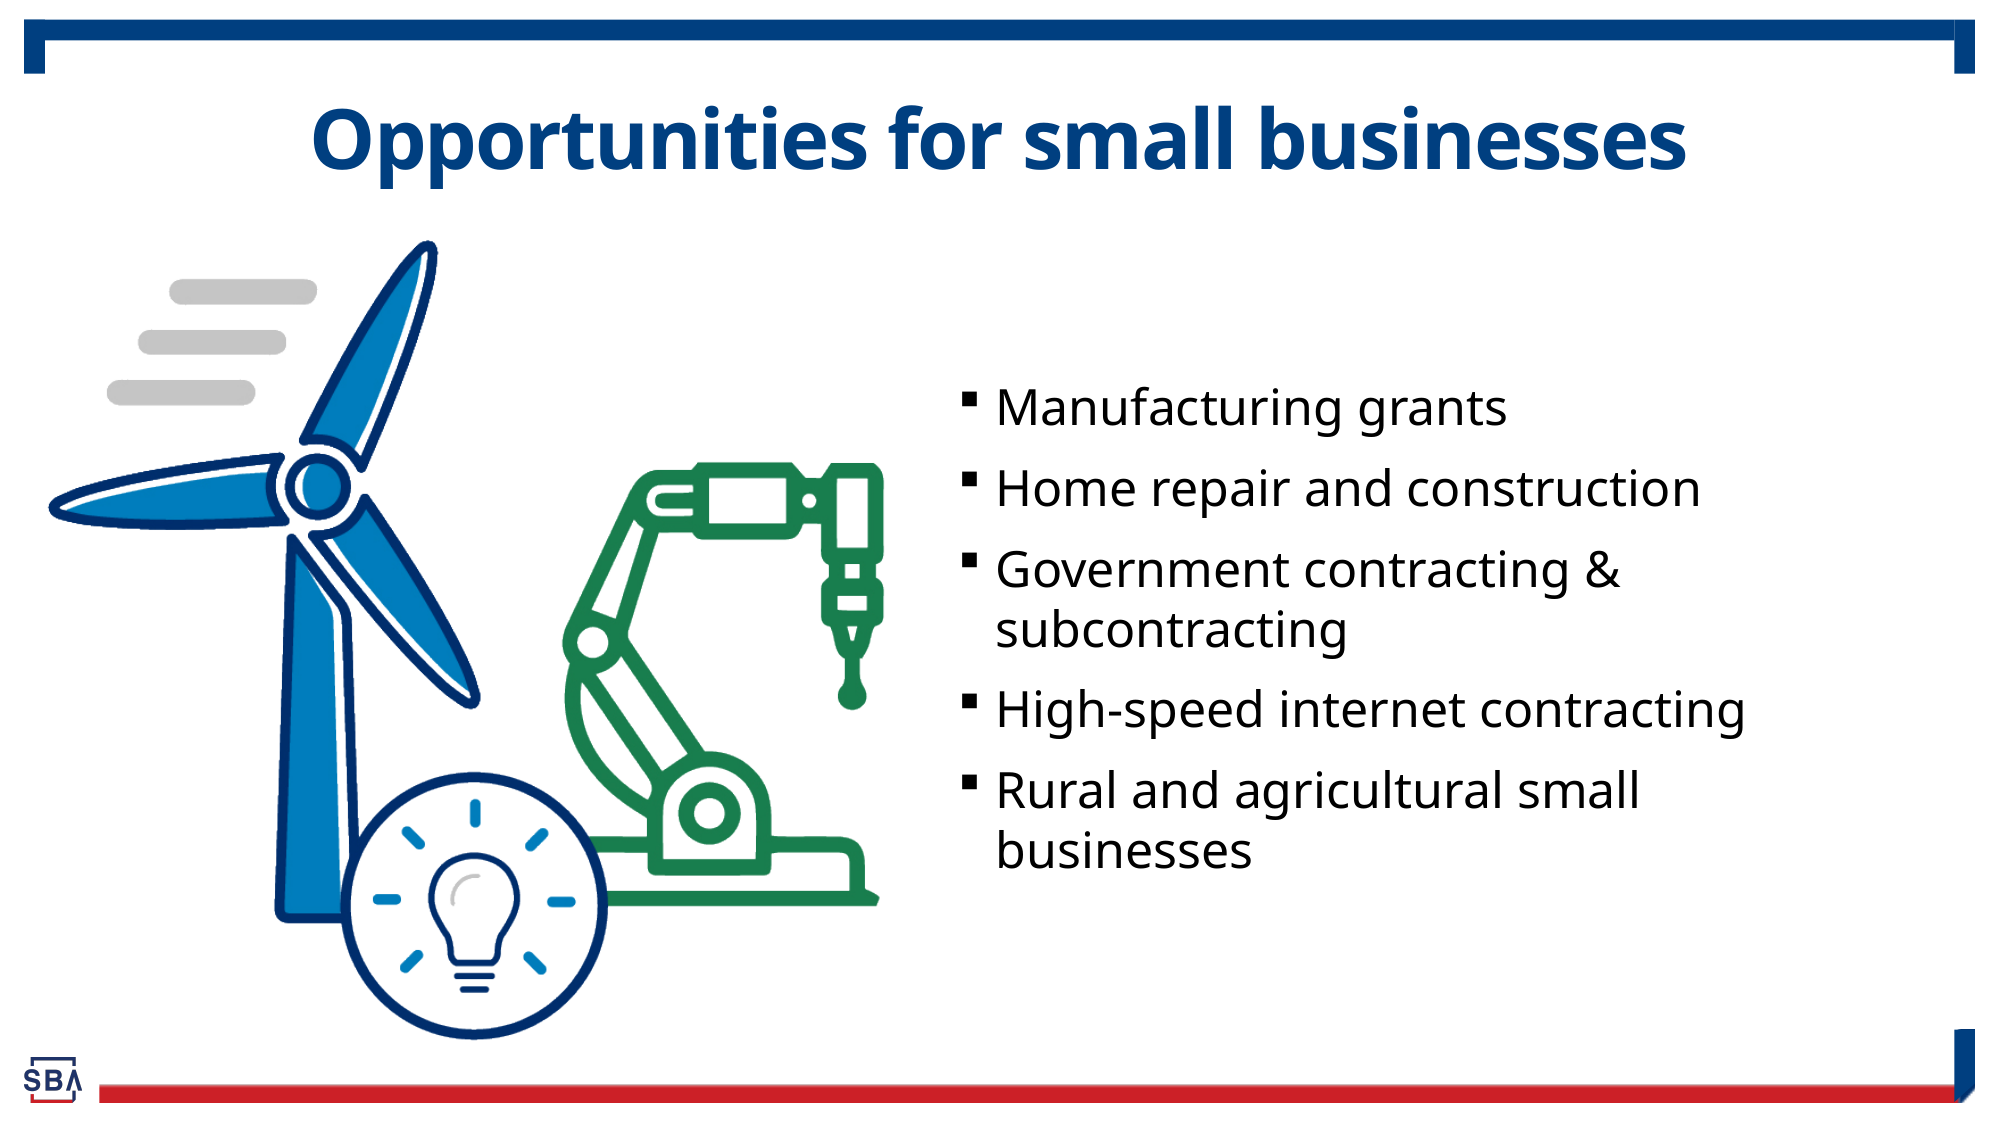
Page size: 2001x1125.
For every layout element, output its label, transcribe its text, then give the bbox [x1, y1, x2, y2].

list Manufacturing grants Home repair and construction Government contracting & subcontracting High-speed internet contracting Rural and agricultural small businesses [1047, 367, 1909, 1038]
picture [0, 124, 1047, 1125]
title Opportunities for small businesses [137, 87, 1863, 186]
